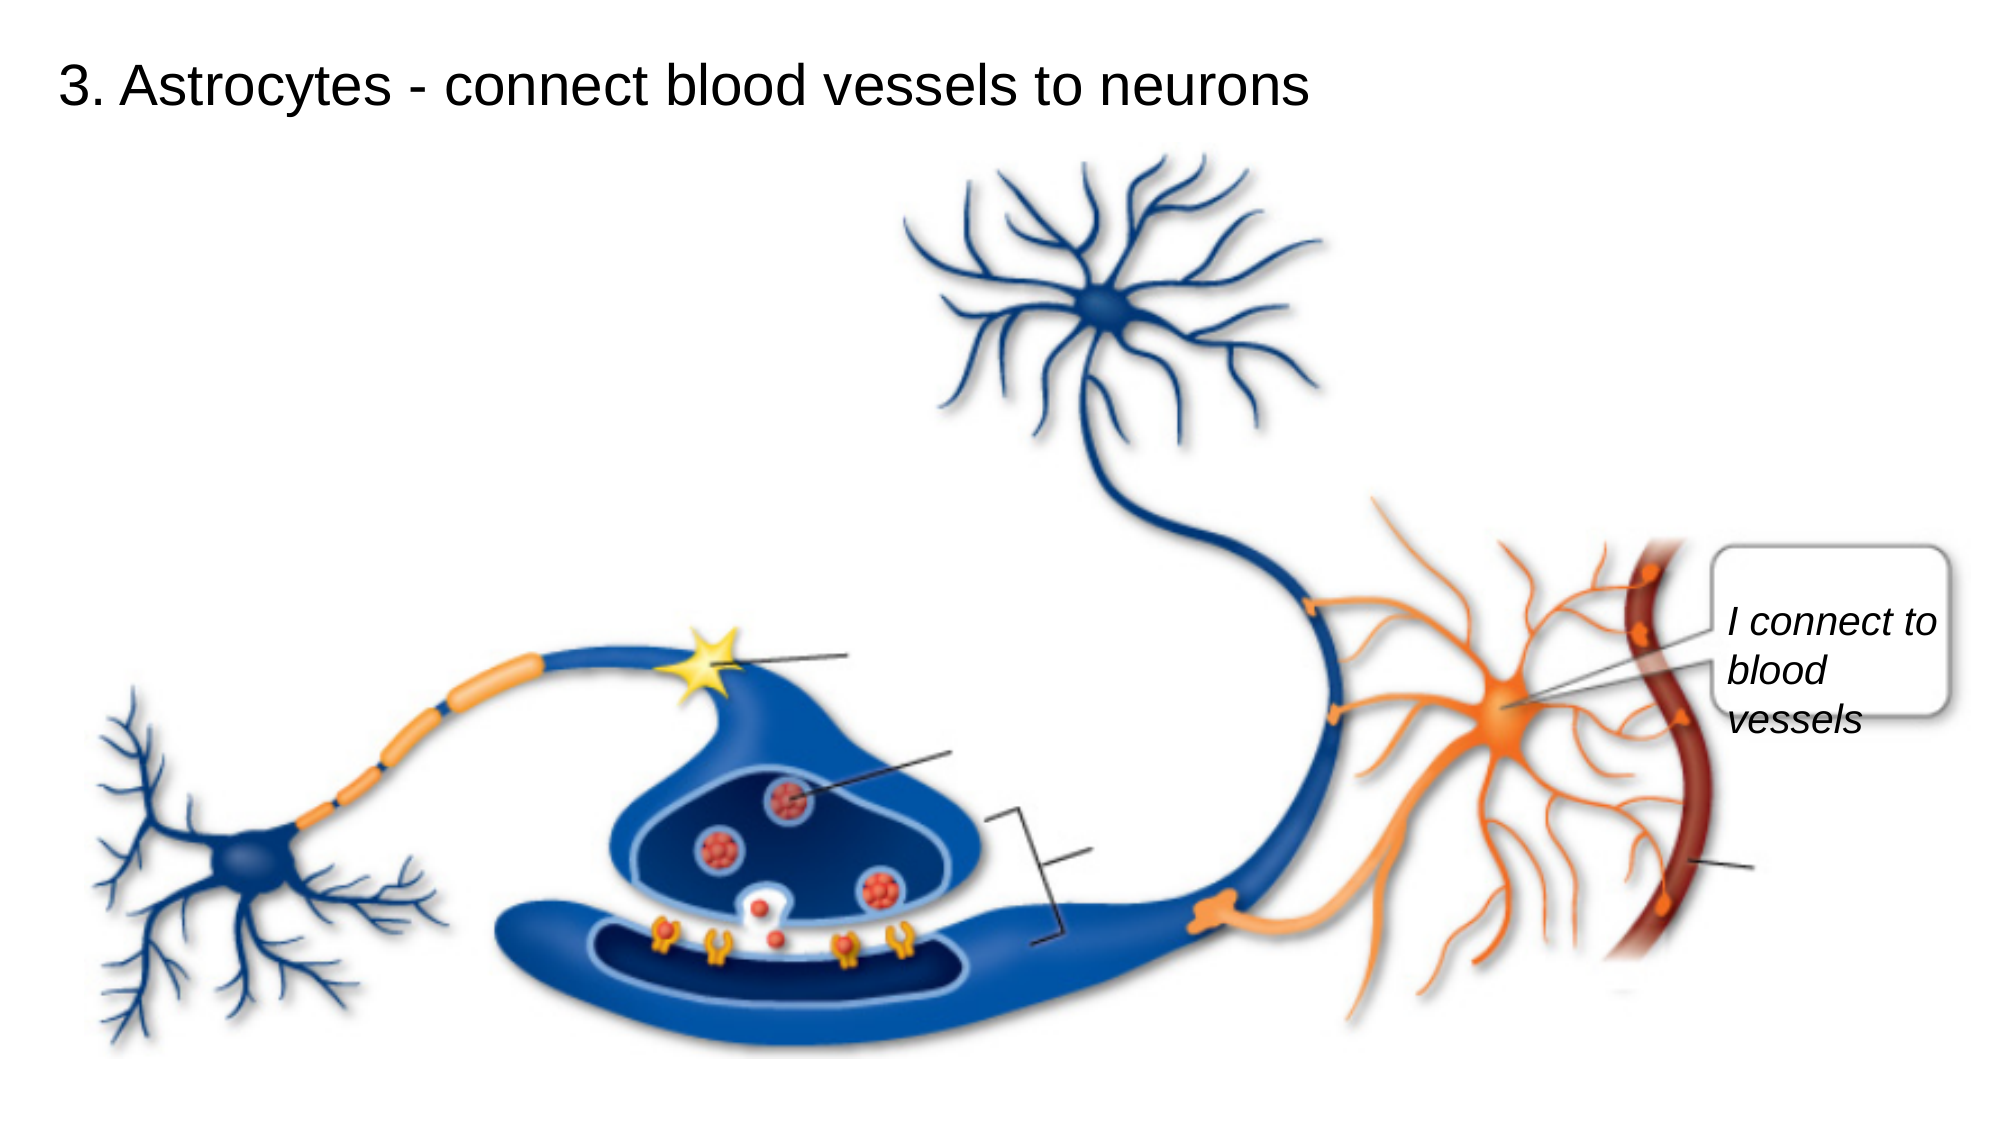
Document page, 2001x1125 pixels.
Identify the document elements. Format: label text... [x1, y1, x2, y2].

title 3. Astrocytes - connect blood vessels to neurons [38, 27, 1902, 153]
picture [84, 142, 1971, 1059]
